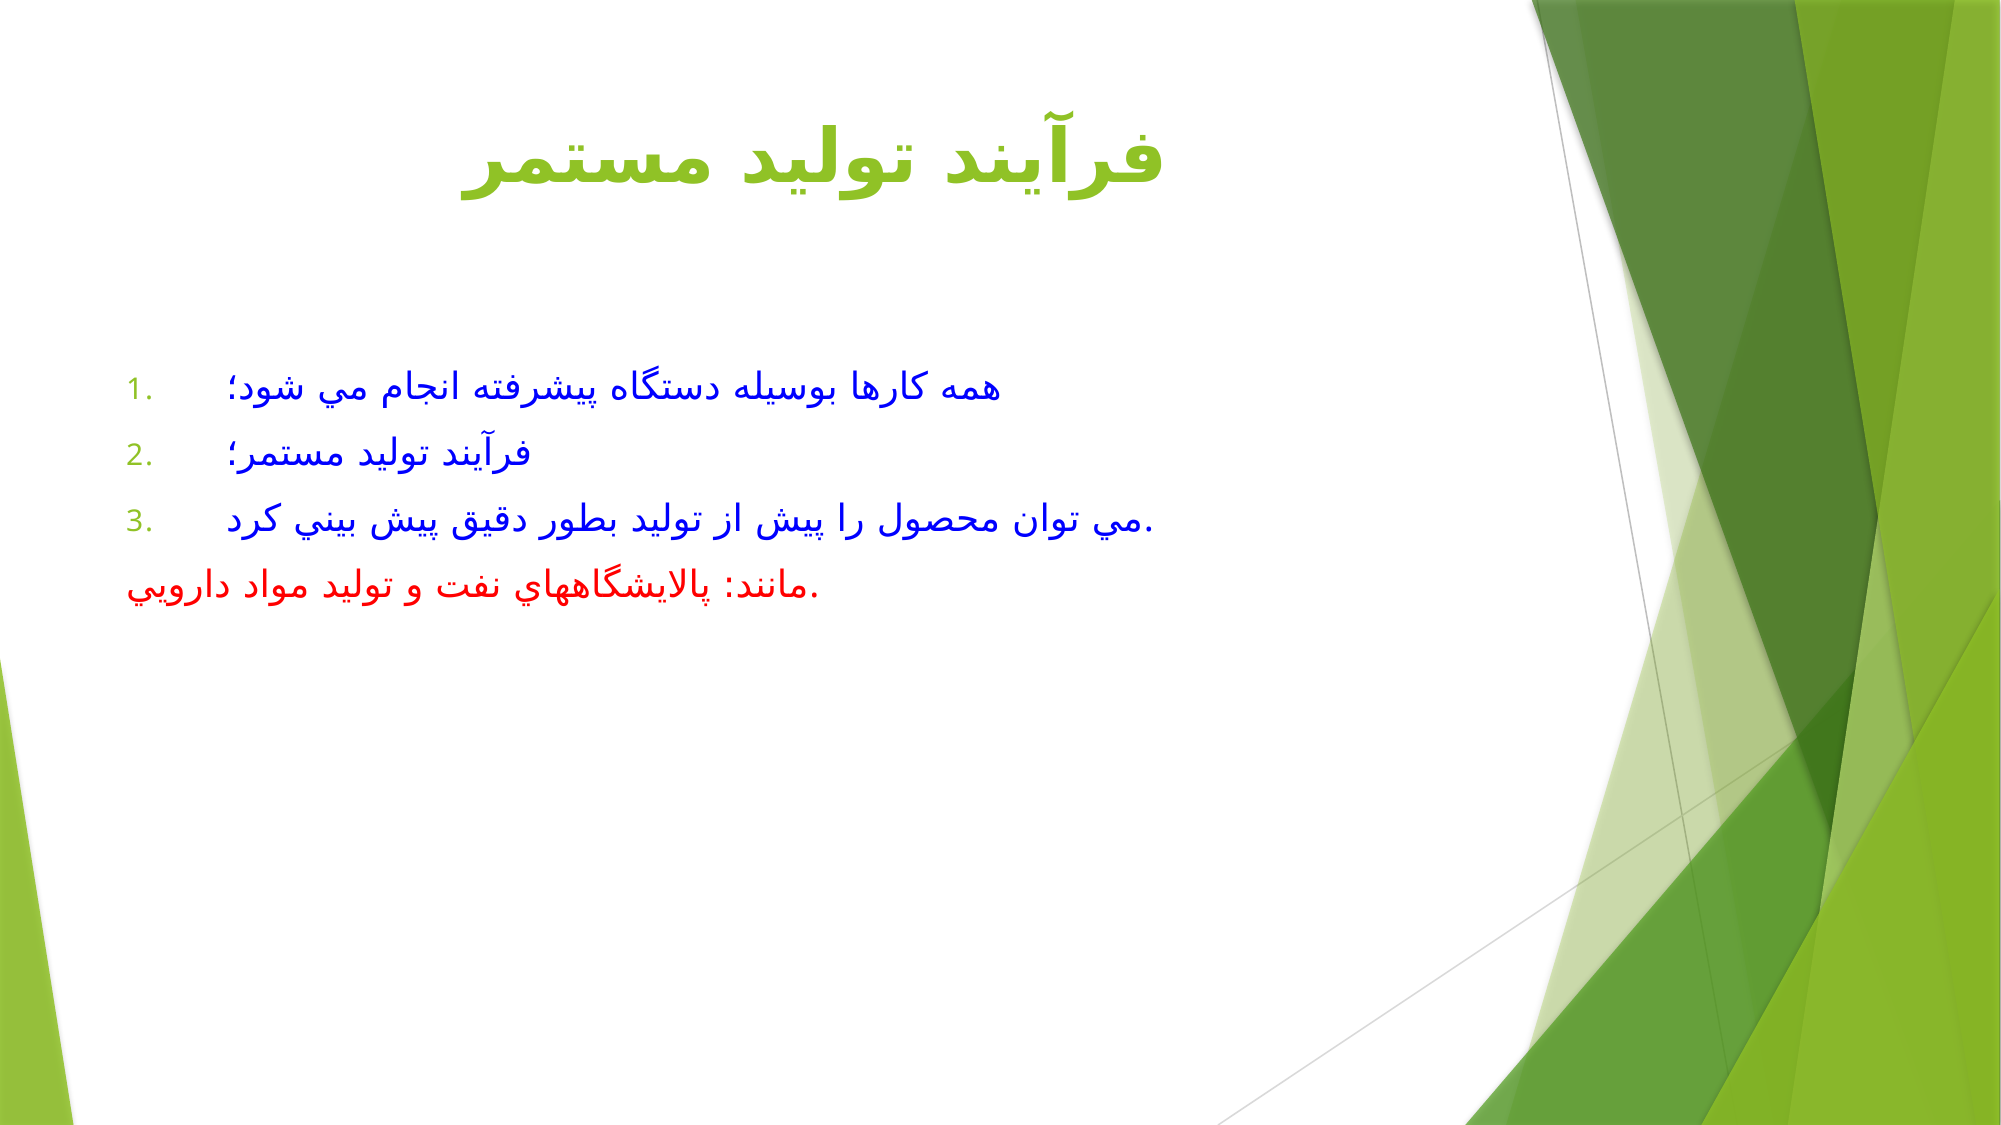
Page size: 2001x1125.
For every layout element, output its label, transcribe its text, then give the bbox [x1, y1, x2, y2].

list همه كارها بوسيله دستگاه پيشرفته انجام مي شود؛ فرآيند توليد مستمر؛ مي توان محصول را پيش از توليد بطور دقيق پيش بيني كرد. مانند: پالايشگاههاي نفت و توليد مواد دارويي. [111, 354, 1522, 992]
title فرآيند توليد مستمر [111, 99, 1522, 317]
